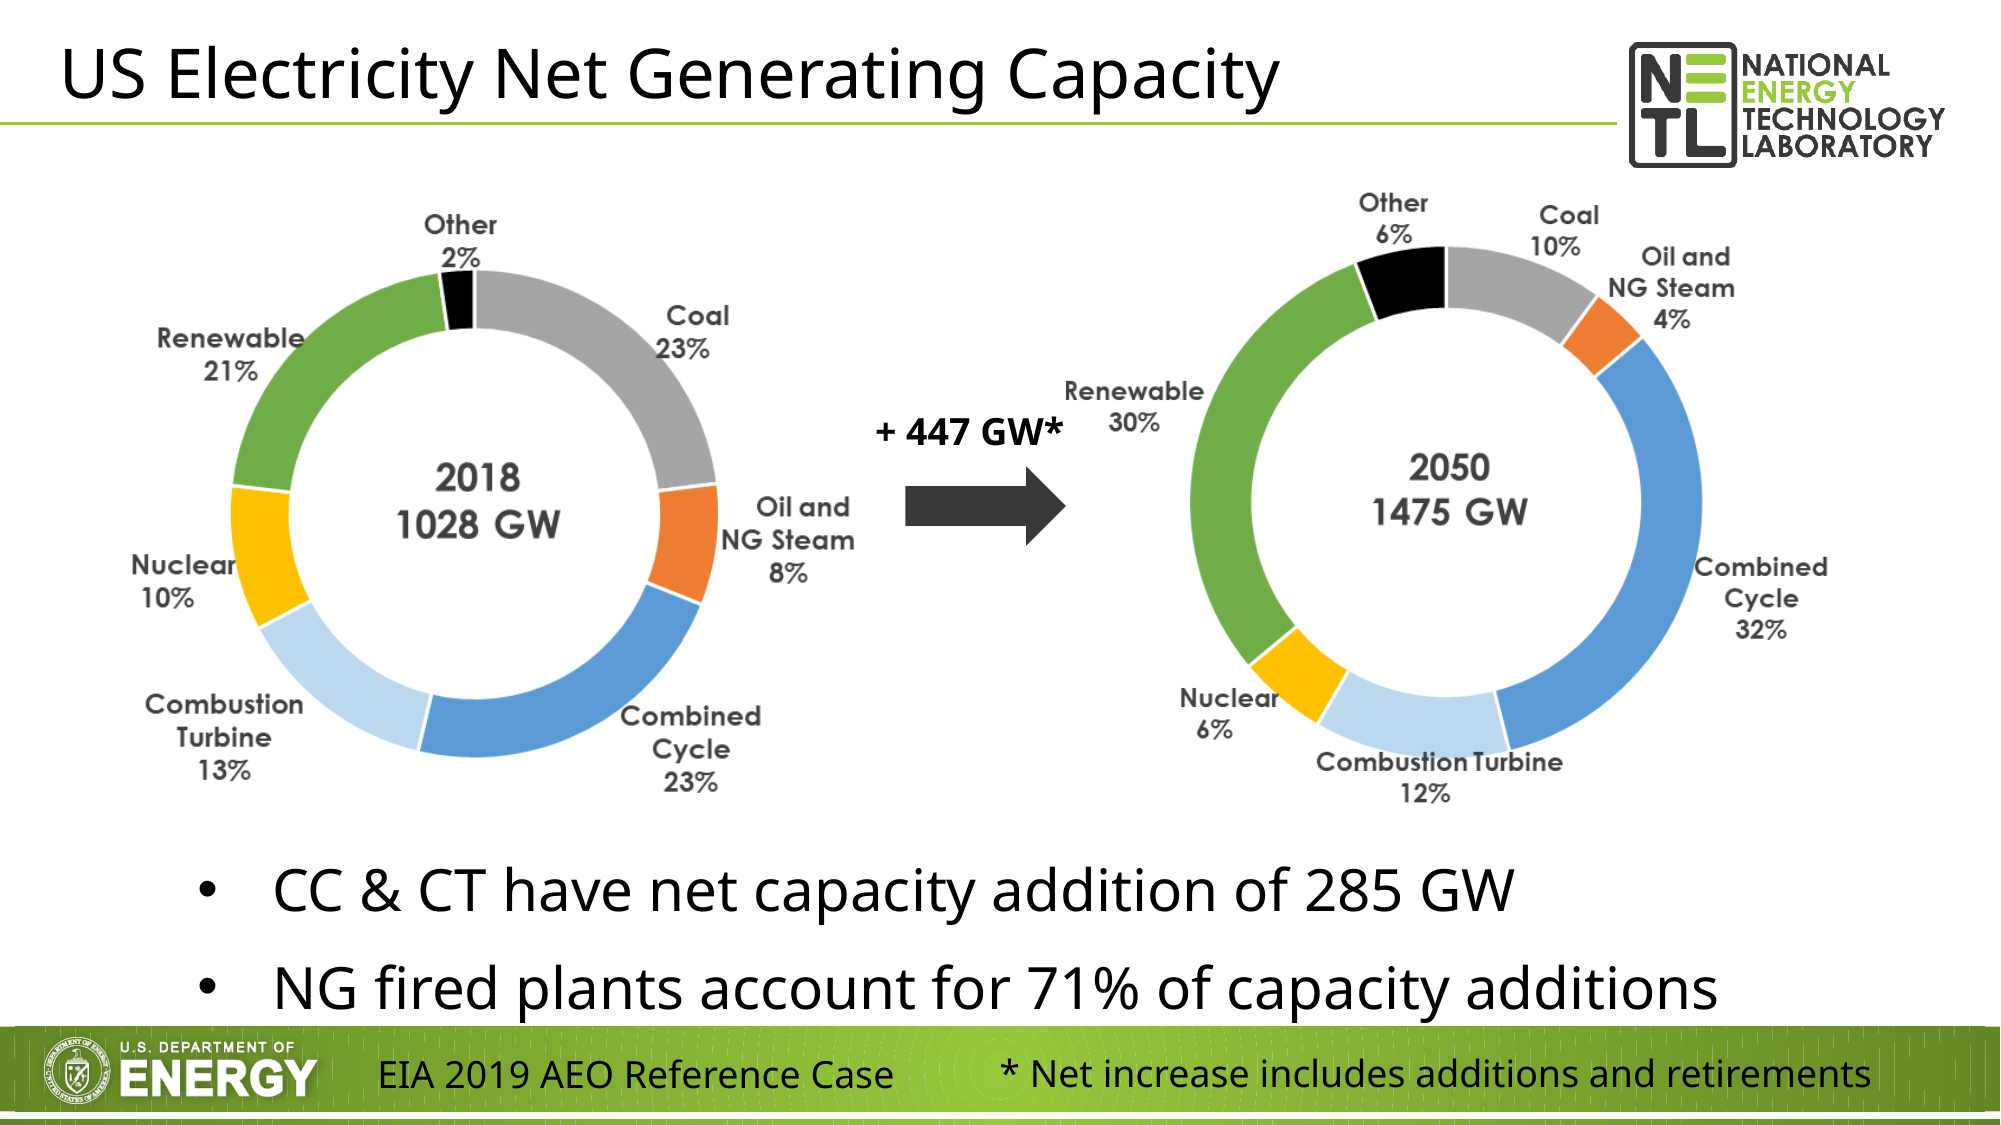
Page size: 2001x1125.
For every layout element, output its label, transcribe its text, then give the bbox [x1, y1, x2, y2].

picture [1065, 186, 1833, 810]
picture [128, 210, 861, 803]
list CC & CT have net capacity addition of 285 GW NG fired plants account for 71% of capacity additions [182, 838, 1818, 1007]
text_box [904, 463, 1065, 549]
text_box EIA 2019 AEO Reference Case [362, 1043, 910, 1104]
title US Electricity Net Generating Capacity [44, 22, 1618, 121]
text_box + 447 GW* [861, 400, 1065, 461]
text_box * Net increase includes additions and retirements [984, 1042, 1888, 1102]
